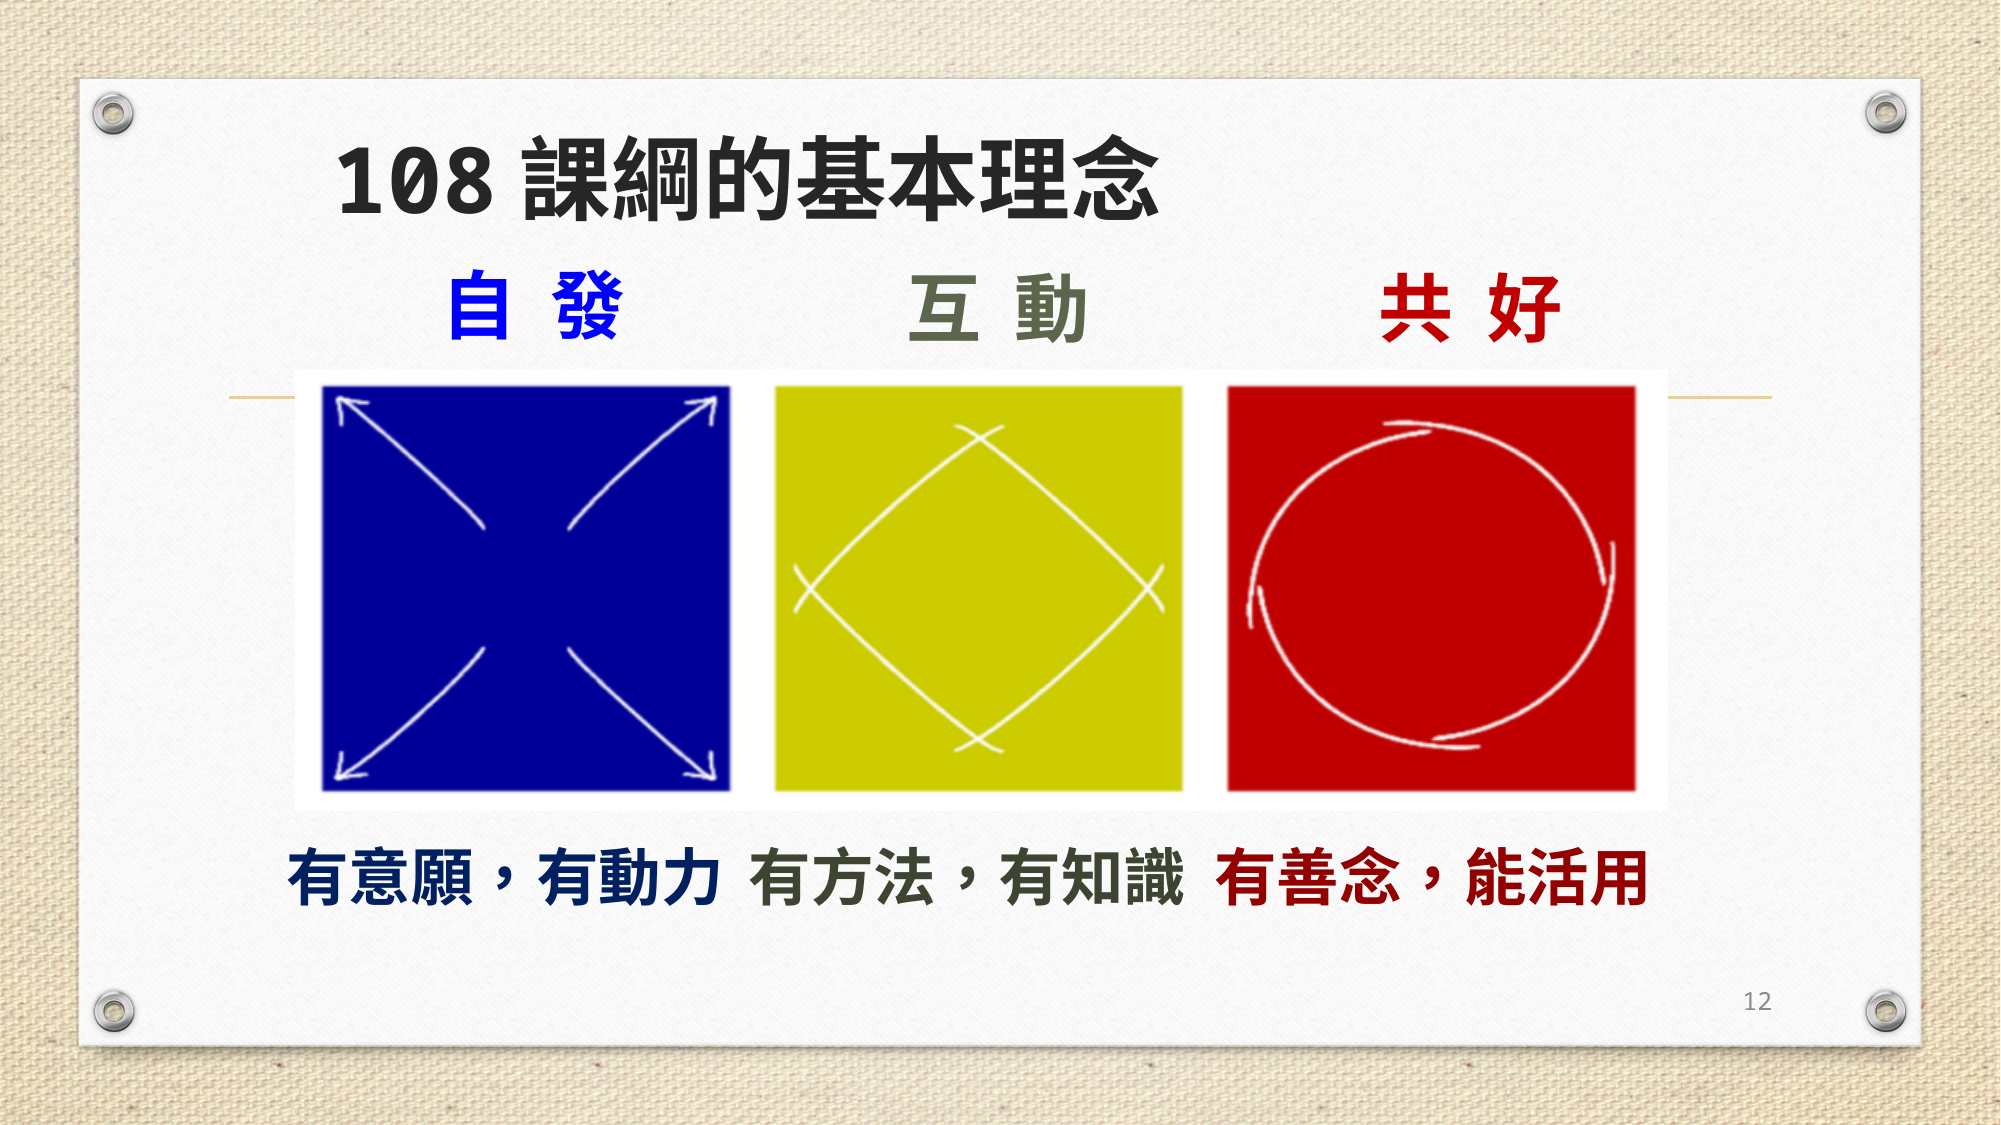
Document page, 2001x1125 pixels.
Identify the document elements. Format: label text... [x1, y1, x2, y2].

text_box 共 好 [1330, 243, 1611, 369]
text_box 自 發 [397, 243, 671, 325]
text_box 有善念，能活用 [1189, 822, 1677, 917]
text_box 有意願，有動力 [267, 822, 728, 917]
text_box 有方法，有知識 [728, 822, 1189, 917]
slide_number 12 [1698, 979, 1788, 1025]
text_box 互 動 [858, 243, 1138, 369]
picture [0, 0, 2001, 1125]
title 108課綱的基本理念 [317, 100, 1668, 254]
